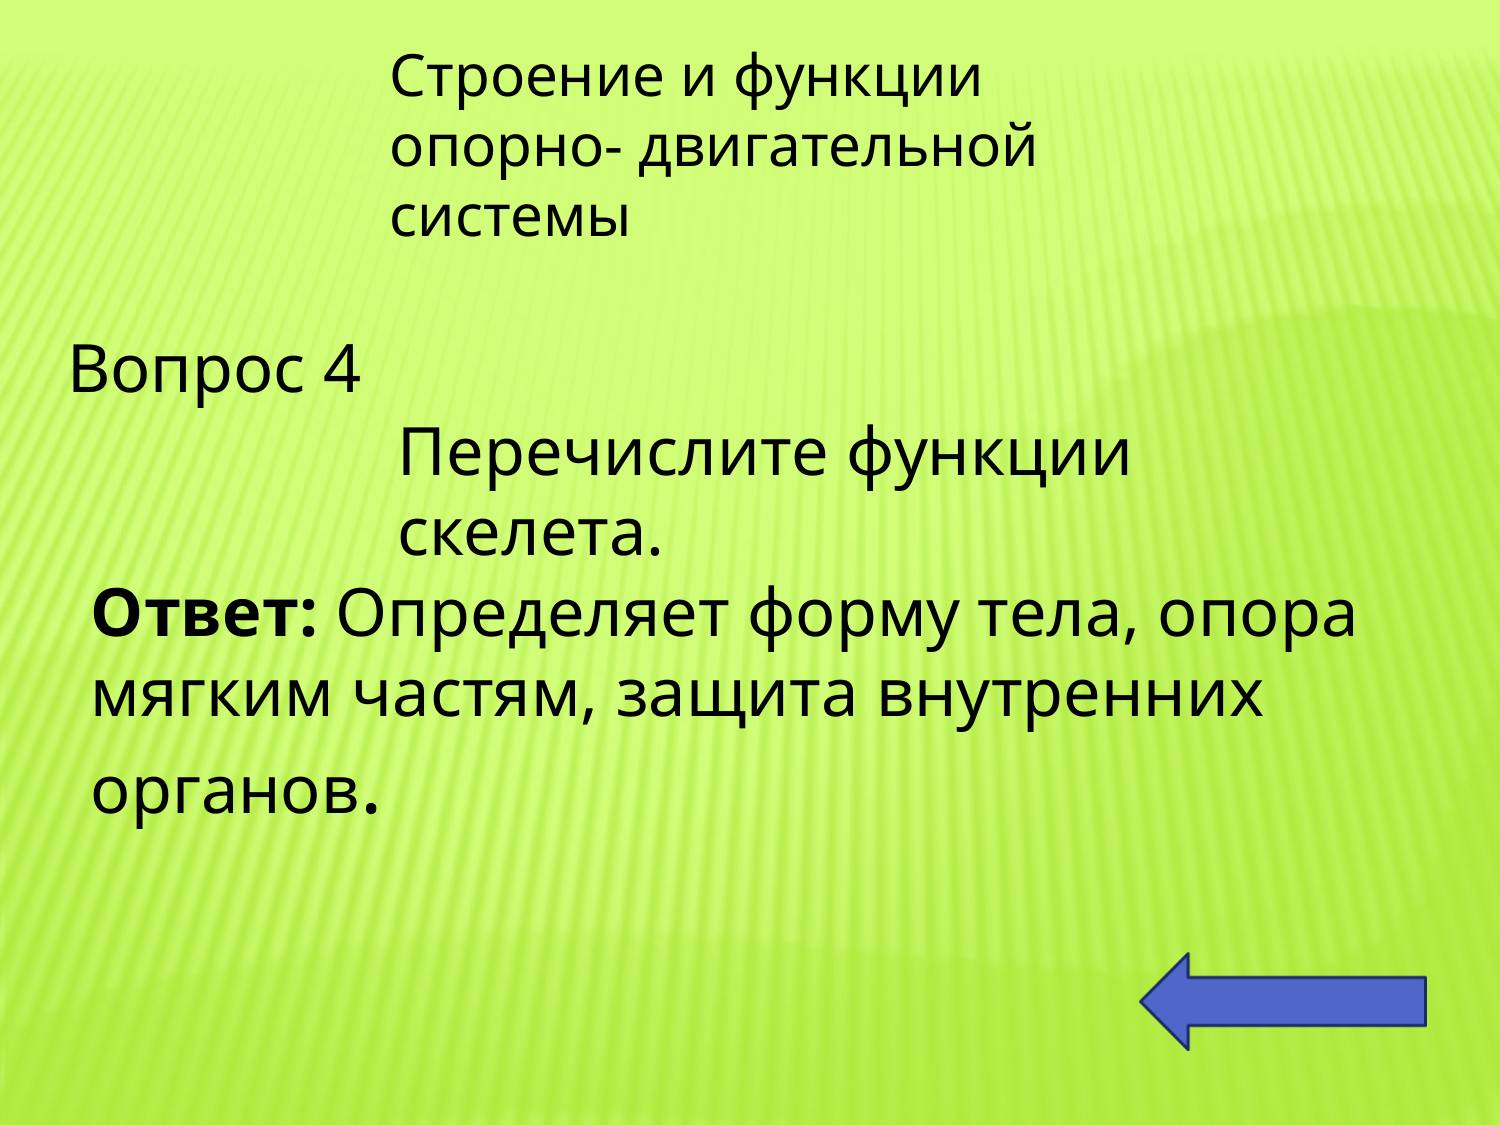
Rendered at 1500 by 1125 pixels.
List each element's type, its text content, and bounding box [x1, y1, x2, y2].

text_box Вопрос 4 [52, 318, 384, 413]
text_box Перечислите функции скелета. [383, 401, 1427, 577]
text_box Строение и функции опорно- двигательной системы [374, 30, 1125, 256]
picture [1139, 951, 1427, 1051]
text_box Ответ: Определяет форму тела, опора мягким частям, защита внутренних органов. [76, 562, 1424, 838]
